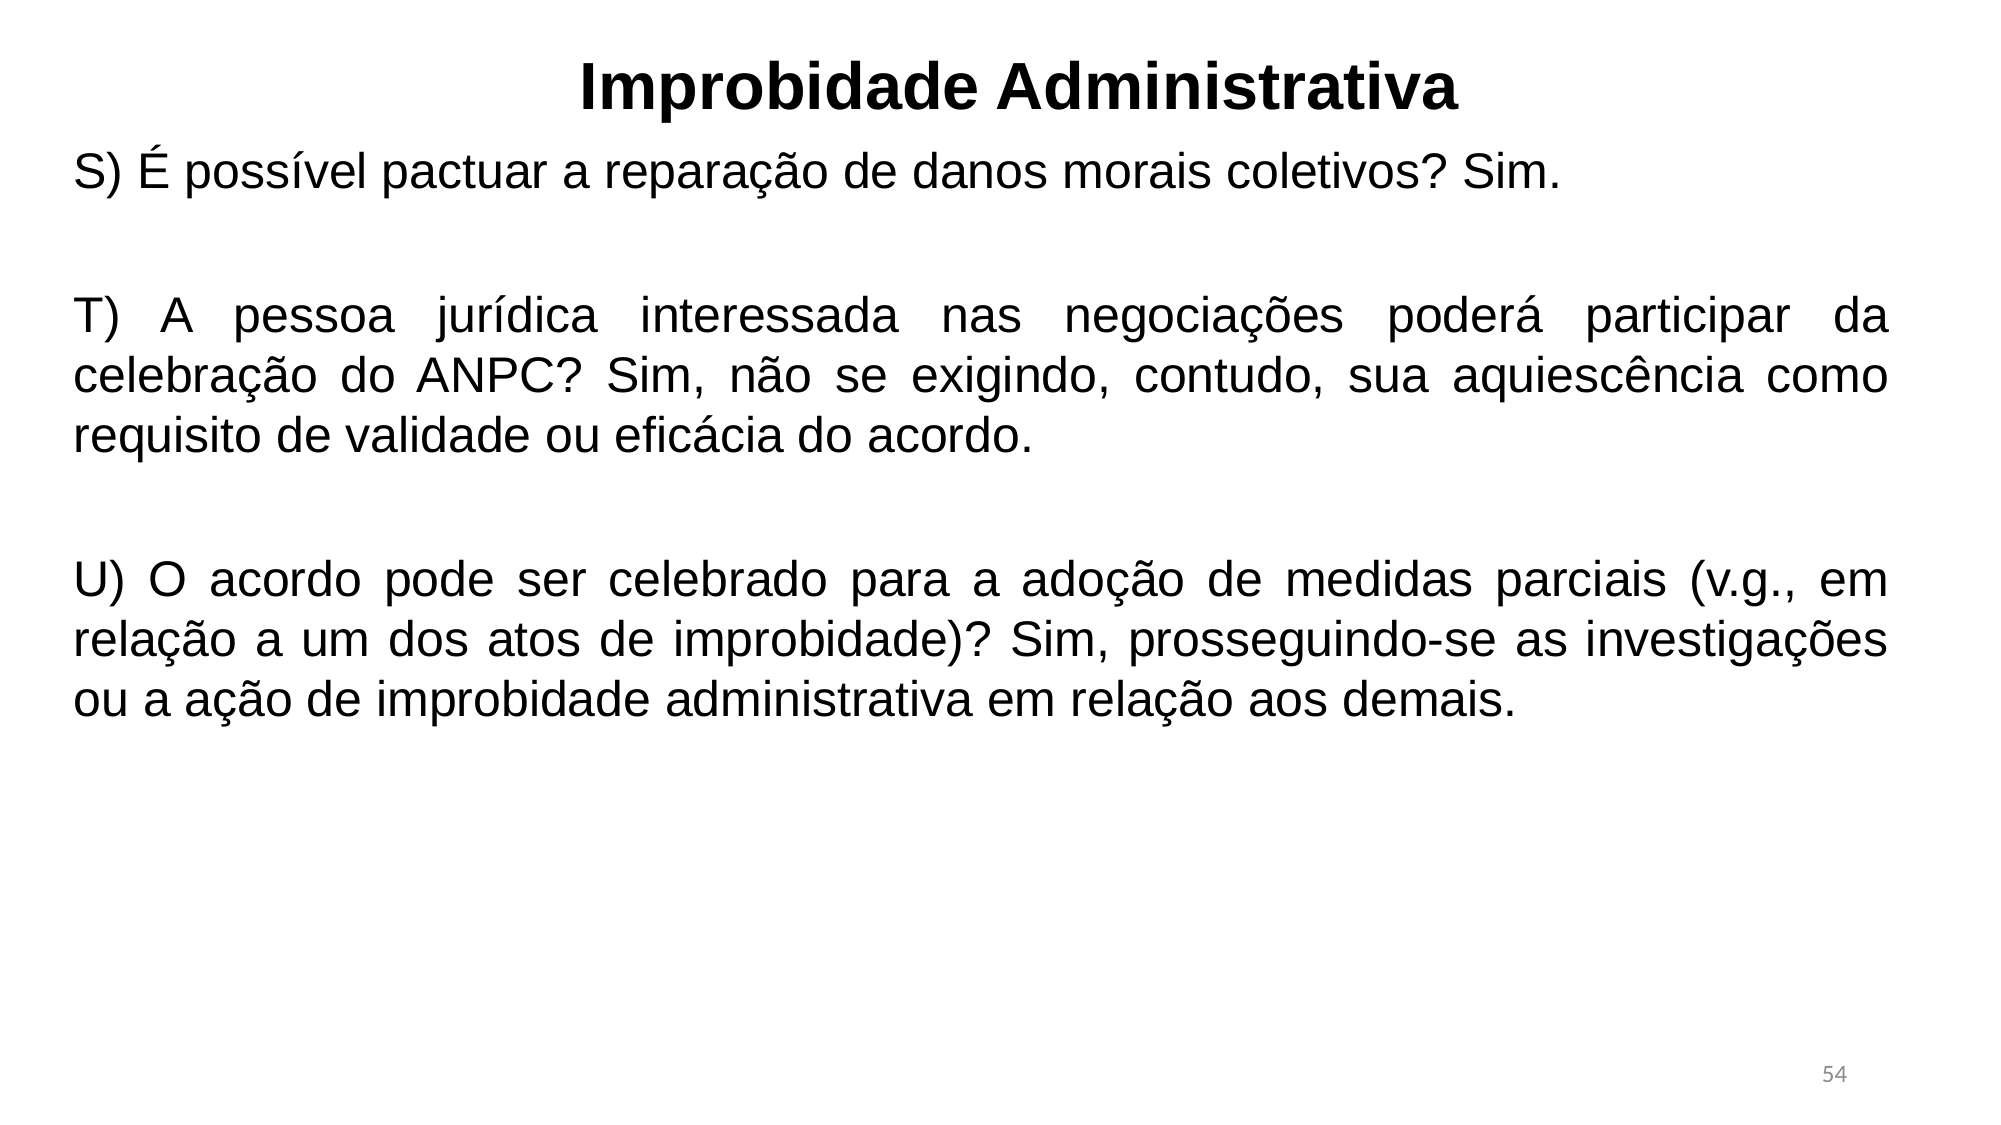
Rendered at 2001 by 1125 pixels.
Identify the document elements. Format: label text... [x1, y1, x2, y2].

text_box Improbidade Administrativa [565, 35, 1474, 130]
slide_number 54 [1412, 1042, 1863, 1103]
text_box S) É possível pactuar a reparação de danos morais coletivos? Sim. T) A pessoa jurídica interessada nas negociações poderá participar da celebração do ANPC? Sim, não se exigindo, contudo, sua aquiescência como requisito de validade ou eficácia do acordo. U) O acordo pode ser celebrado para a adoção de medidas parciais (v.g., em relação a um dos atos de improbidade)? Sim, prosseguindo-se as investigações ou a ação de improbidade administrativa em relação aos demais. [59, 131, 1905, 734]
